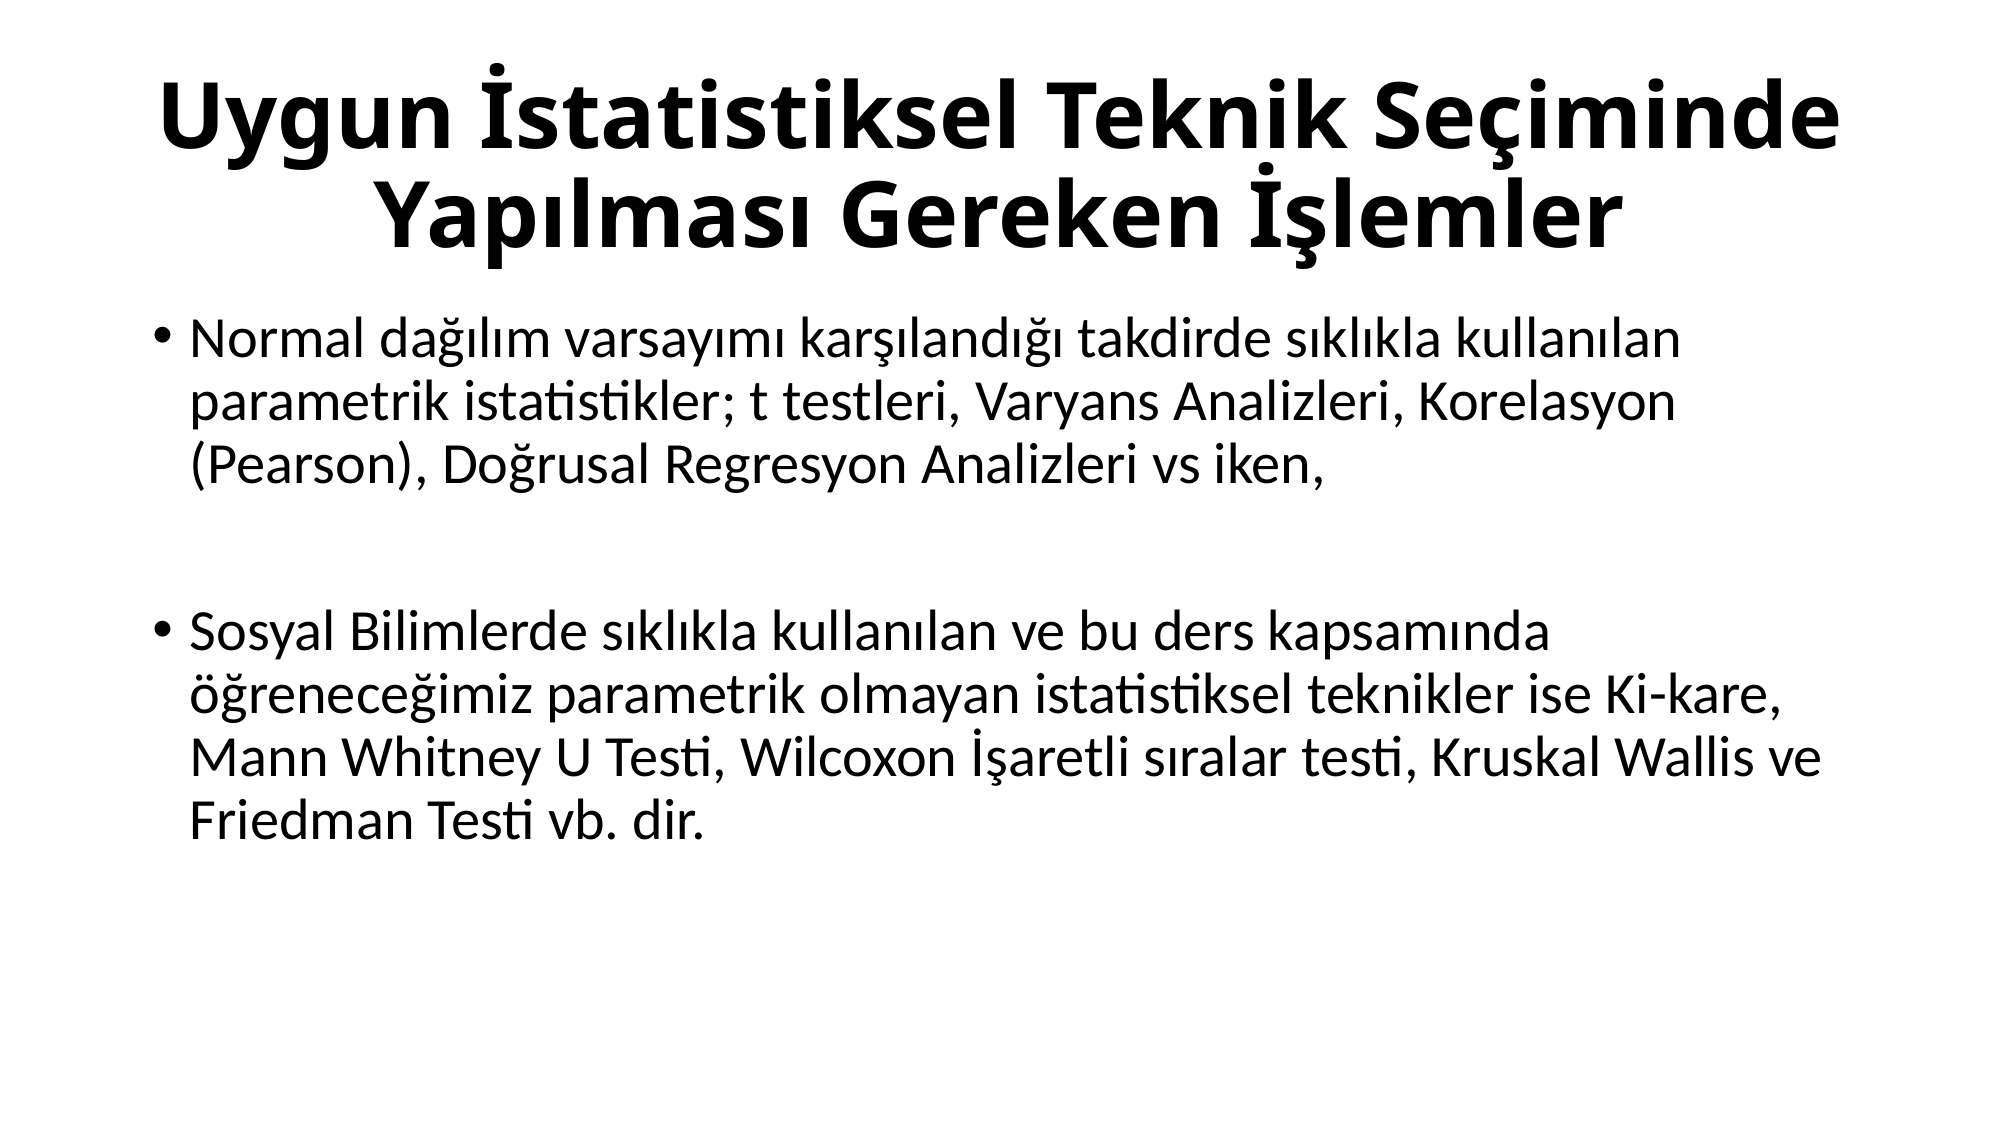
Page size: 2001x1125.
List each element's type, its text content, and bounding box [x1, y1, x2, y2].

list Normal dağılım varsayımı karşılandığı takdirde sıklıkla kullanılan parametrik istatistikler; t testleri, Varyans Analizleri, Korelasyon (Pearson), Doğrusal Regresyon Analizleri vs iken, Sosyal Bilimlerde sıklıkla kullanılan ve bu ders kapsamında öğreneceğimiz parametrik olmayan istatistiksel teknikler ise Ki-kare, Mann Whitney U Testi, Wilcoxon İşaretli sıralar testi, Kruskal Wallis ve Friedman Testi vb. dir. [137, 299, 1863, 1014]
title Uygun İstatistiksel Teknik Seçiminde Yapılması Gereken İşlemler [137, 59, 1863, 278]
